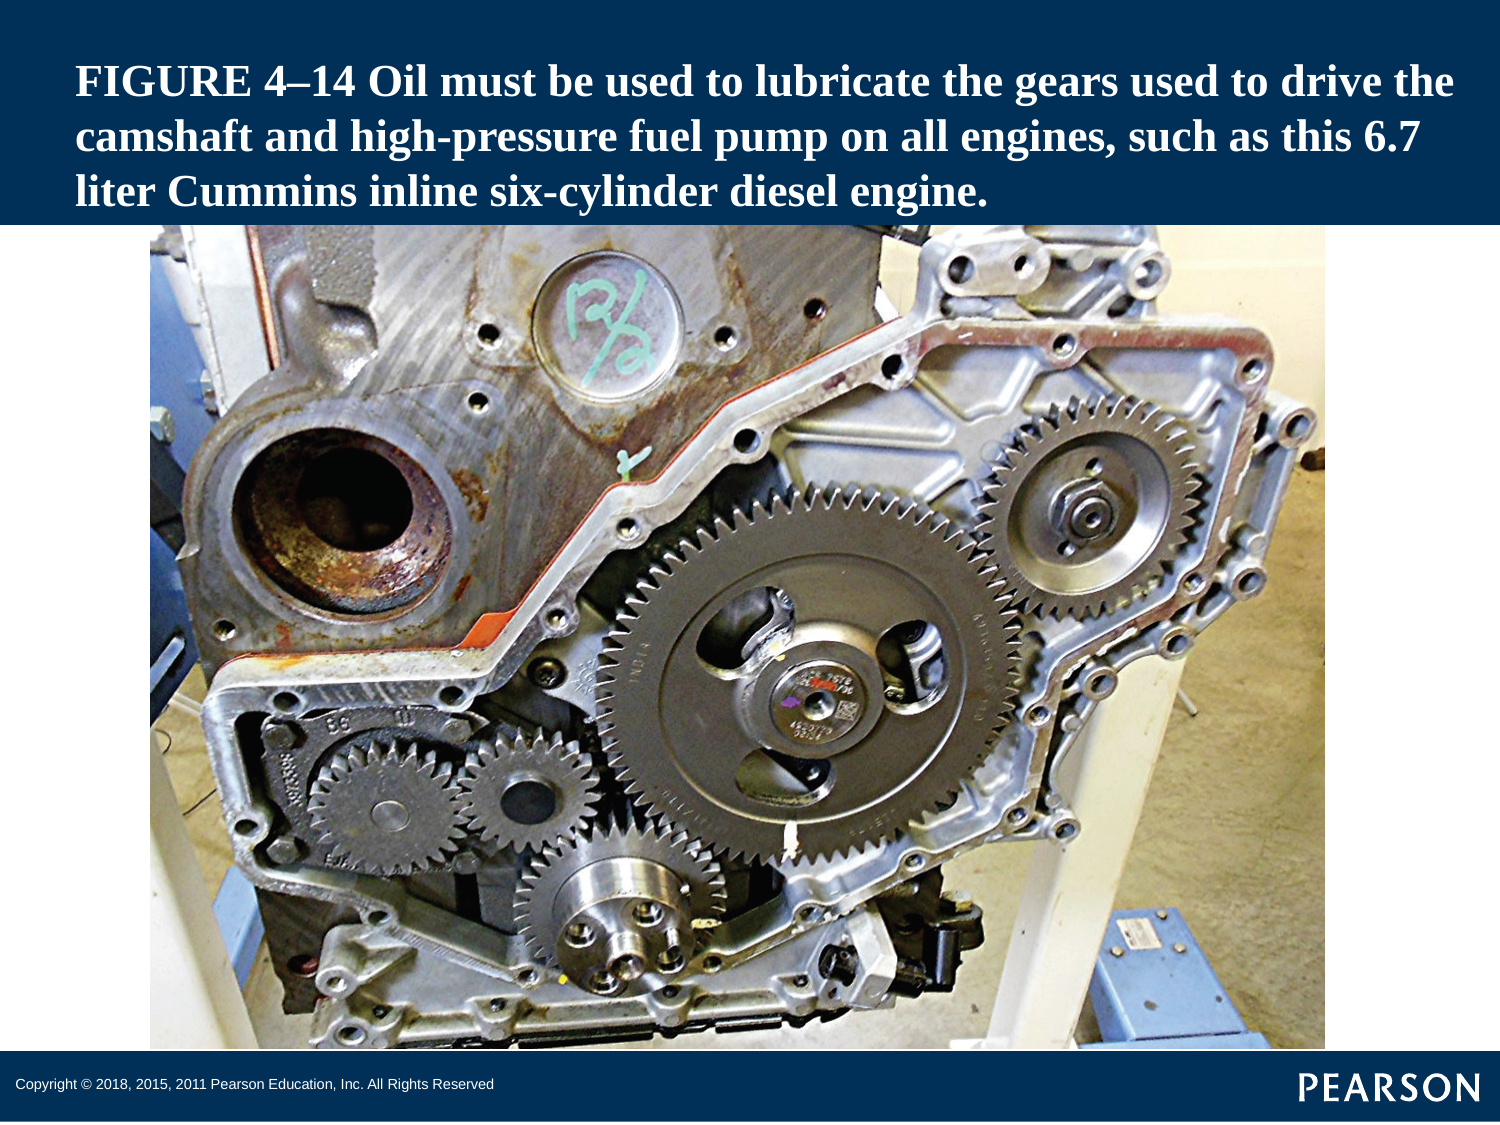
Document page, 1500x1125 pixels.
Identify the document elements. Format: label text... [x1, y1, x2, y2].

title FIGURE 4–14 Oil must be used to lubricate the gears used to drive the camshaft and high-pressure fuel pump on all engines, such as this 6.7 liter Cummins inline six-cylinder diesel engine. [75, 35, 1475, 216]
picture [149, 224, 1326, 1049]
